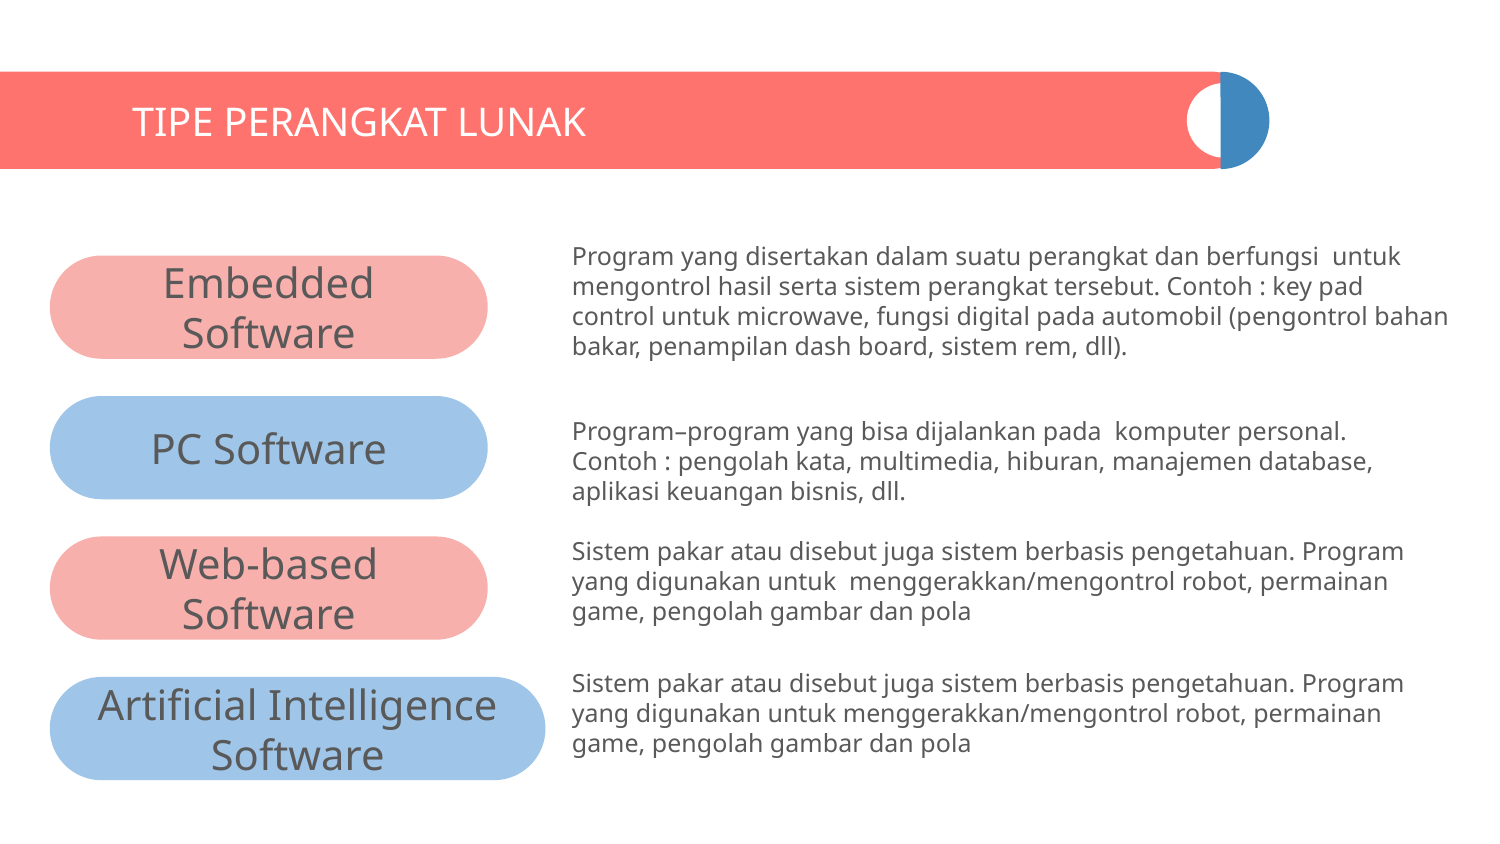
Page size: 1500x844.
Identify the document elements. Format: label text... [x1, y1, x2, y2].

text_box Program yang disertakan dalam suatu perangkat dan berfungsi untuk mengontrol hasil serta sistem perangkat tersebut. Contoh : key pad control untuk microwave, fungsi digital pada automobil (pengontrol bahan bakar, penampilan dash board, sistem rem, dll). Program–program yang bisa dijalankan pada komputer personal. Contoh : pengolah kata, multimedia, hiburan, manajemen database, aplikasi keuangan bisnis, dll. Sistem pakar atau disebut juga sistem berbasis pengetahuan. Program yang digunakan untuk menggerakkan/mengontrol robot, permainan game, pengolah gambar dan pola Sistem pakar atau disebut juga sistem berbasis pengetahuan. Program yang digunakan untuk menggerakkan/mengontrol robot, permainan game, pengolah gambar dan pola [556, 225, 1468, 359]
title TIPE PERANGKAT LUNAK [116, 89, 1163, 152]
text_box PC Software [49, 396, 488, 500]
text_box Embedded Software [49, 255, 488, 359]
text_box Artificial Intelligence Software [49, 676, 546, 781]
text_box Web-based Software [49, 536, 488, 640]
